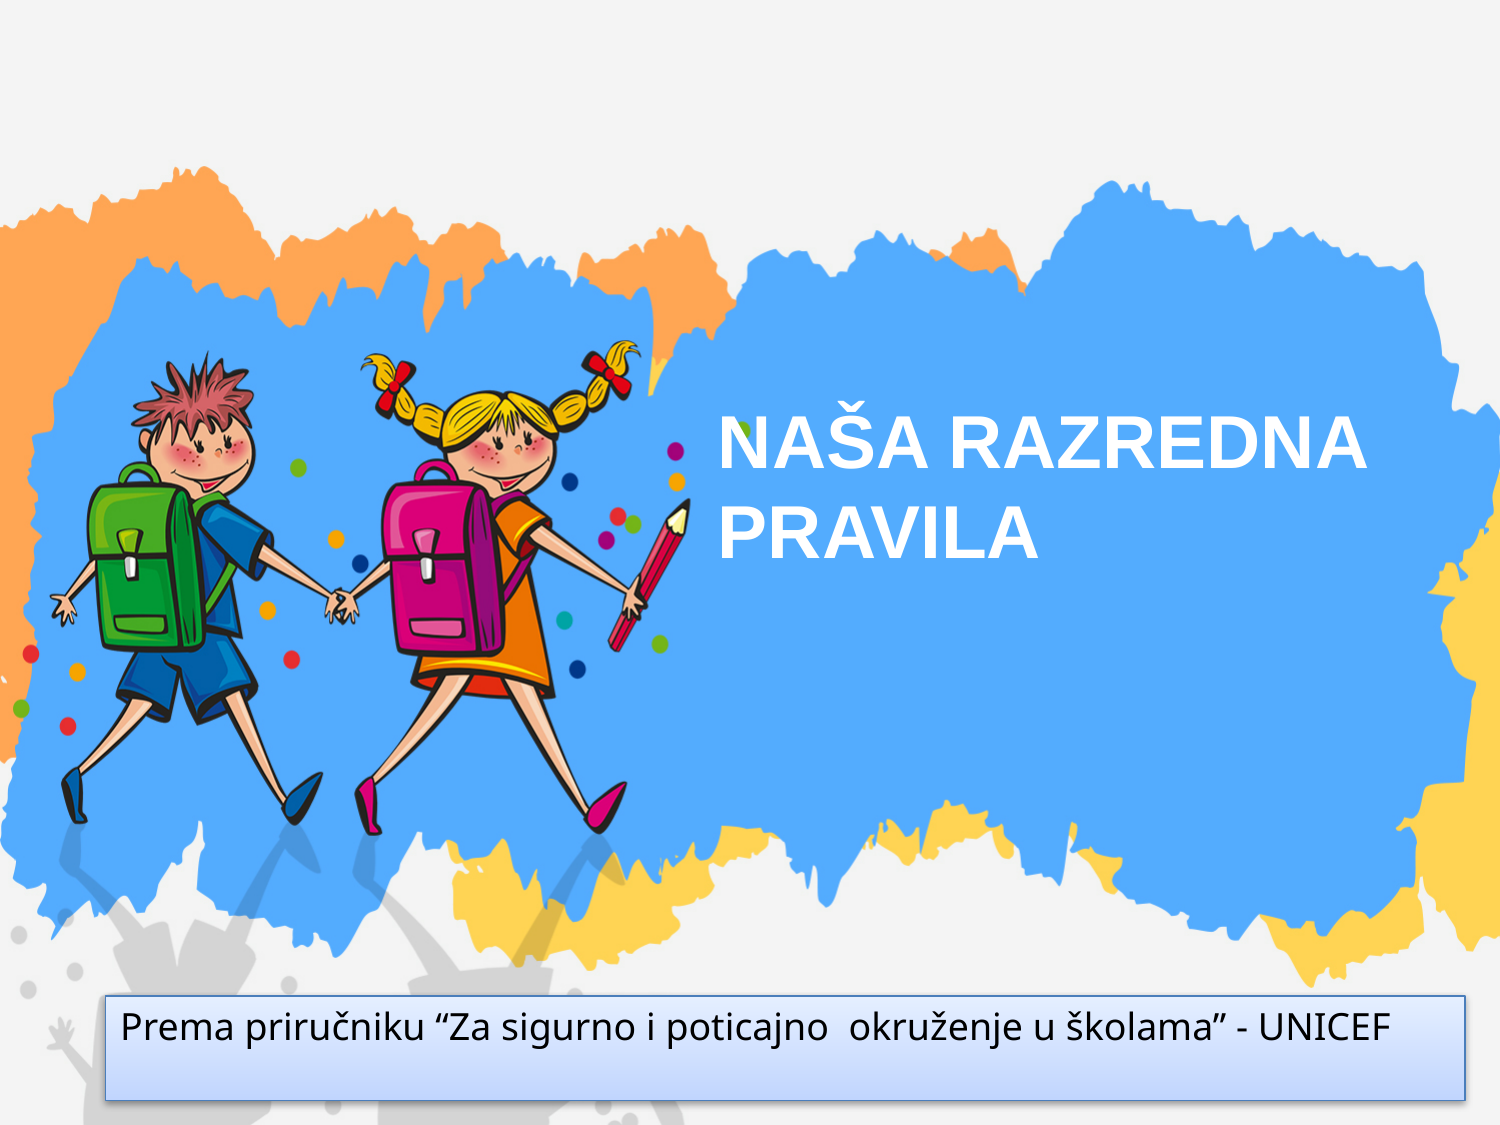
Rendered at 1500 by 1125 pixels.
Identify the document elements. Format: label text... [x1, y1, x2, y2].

text_box NAŠA RAZREDNA PRAVILA [703, 386, 1442, 582]
picture [0, 0, 1500, 1125]
text_box Prema priručniku “Za sigurno i poticajno okruženje u školama” - UNICEF [105, 995, 1466, 1101]
